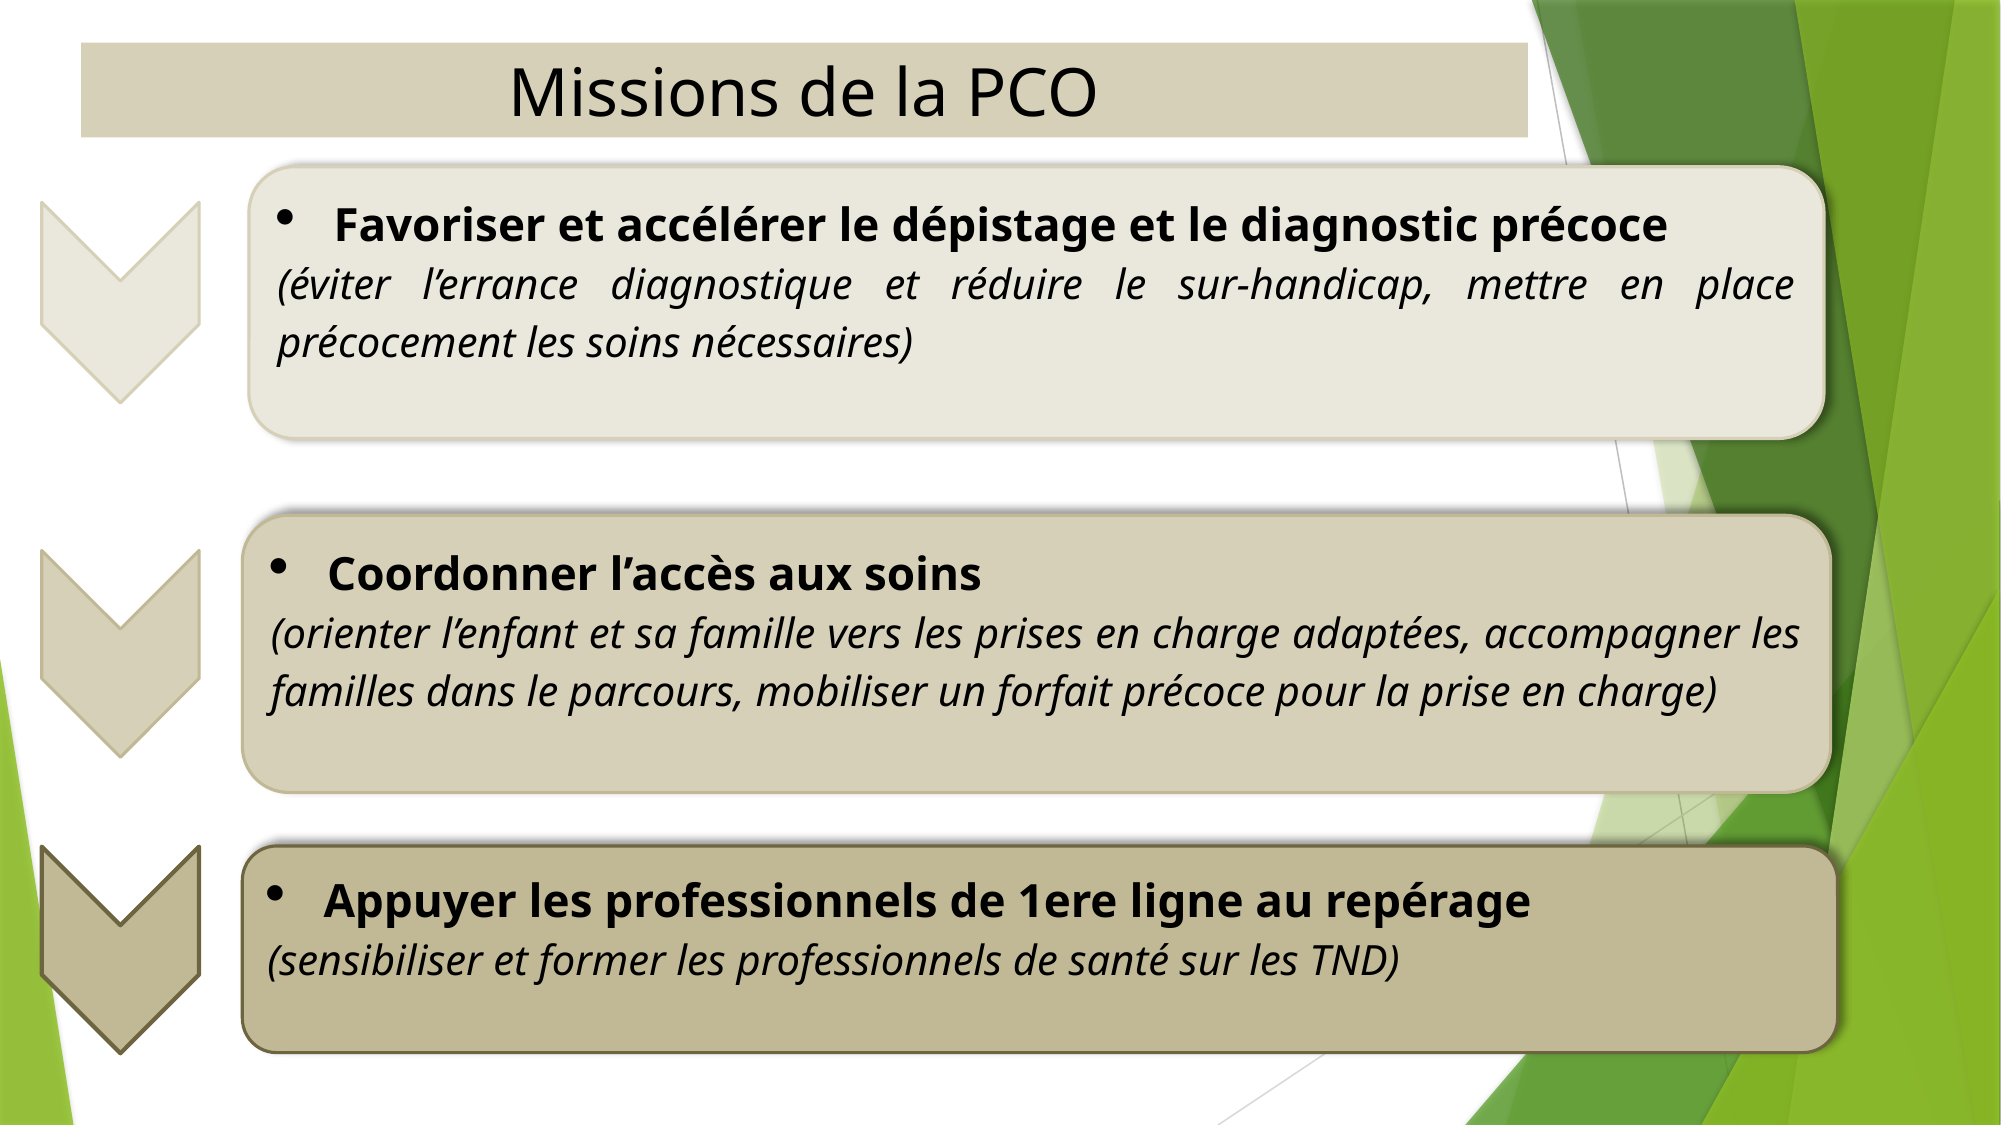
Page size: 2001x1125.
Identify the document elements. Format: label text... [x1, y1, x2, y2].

text_box [41, 846, 200, 1054]
text_box [41, 550, 200, 758]
text_box [40, 200, 201, 405]
text_box Coordonner l’accès aux soins (orienter l’enfant et sa famille vers les prises en charge adaptées, accompagner les familles dans le parcours, mobiliser un forfait précoce pour la prise en charge) [242, 515, 1831, 793]
text_box Appuyer les professionnels de 1ere ligne au repérage (sensibiliser et former les professionnels de santé sur les TND) [242, 845, 1838, 1053]
text_box Favoriser et accélérer le dépistage et le diagnostic précoce (éviter l’errance diagnostique et réduire le sur-handicap, mettre en place précocement les soins nécessaires) [248, 166, 1824, 439]
text_box Missions de la PCO [81, 42, 1528, 138]
